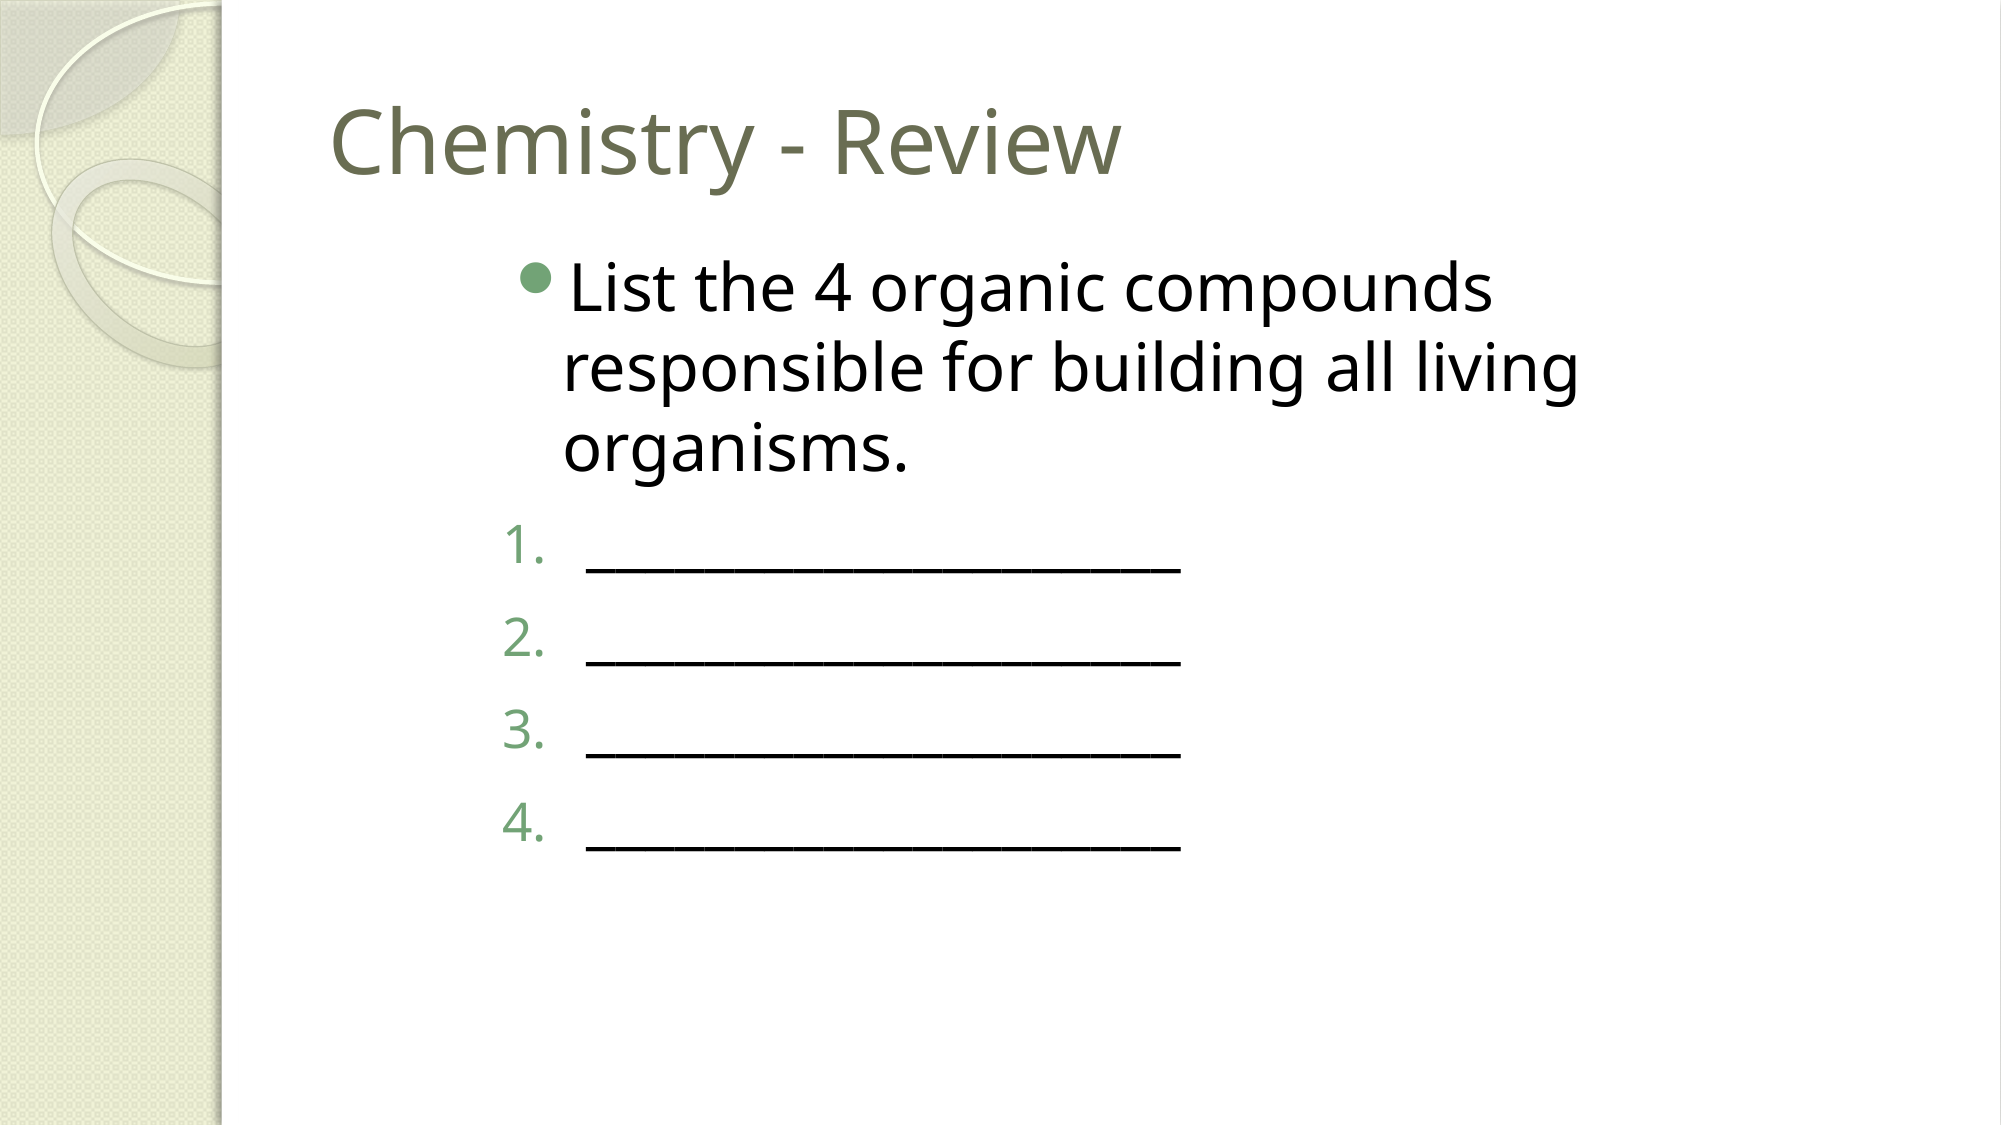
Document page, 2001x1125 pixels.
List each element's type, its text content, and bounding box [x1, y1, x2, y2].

title Chemistry - Review [313, 45, 1954, 233]
list List the 4 organic compounds responsible for building all living organisms. ____________________ ____________________ ____________________ ____________________ [487, 237, 1718, 1025]
